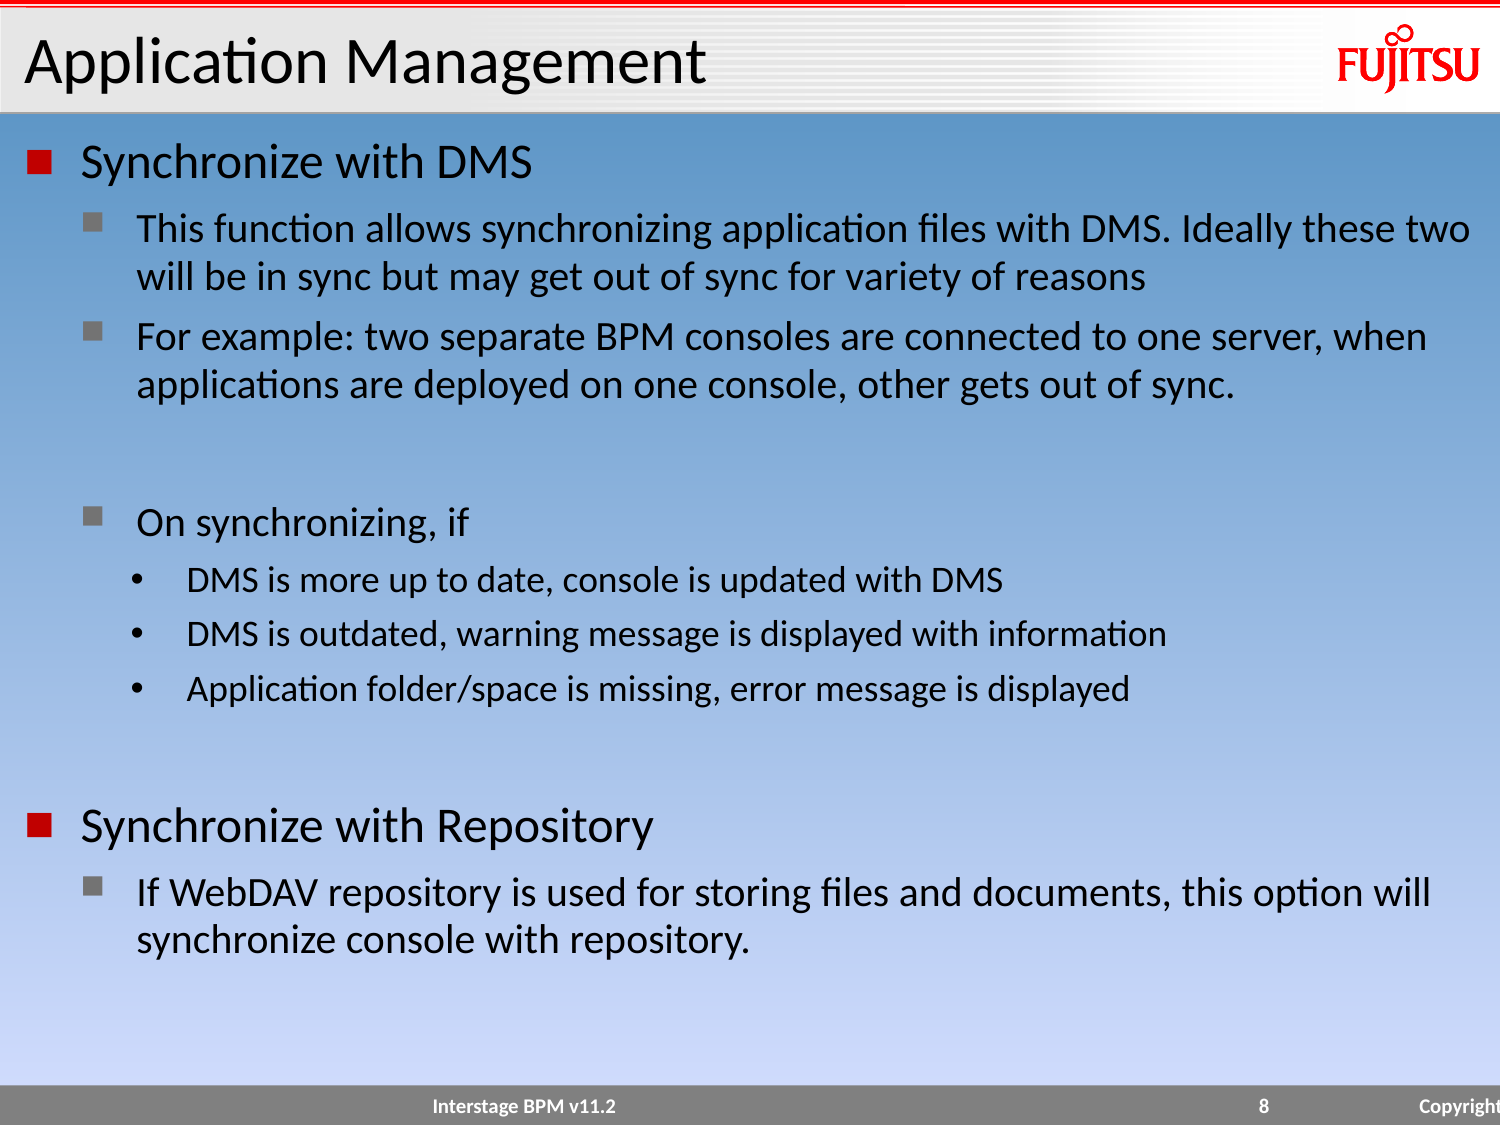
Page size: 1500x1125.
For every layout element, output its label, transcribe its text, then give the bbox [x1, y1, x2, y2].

picture [1318, 8, 1500, 112]
title Application Management [9, 0, 1318, 115]
picture [0, 8, 9, 112]
list Synchronize with DMS This function allows synchronizing application files with DMS. Ideally these two will be in sync but may get out of sync for variety of reasons For example: two separate BPM consoles are connected to one server, when applications are deployed on one console, other gets out of sync. On synchronizing, if DMS is more up to date, console is updated with DMS DMS is outdated, warning message is displayed with information Application folder/space is missing, error message is displayed Synchronize with Repository If WebDAV repository is used for storing files and documents, this option will synchronize console with repository. [9, 125, 1490, 1075]
